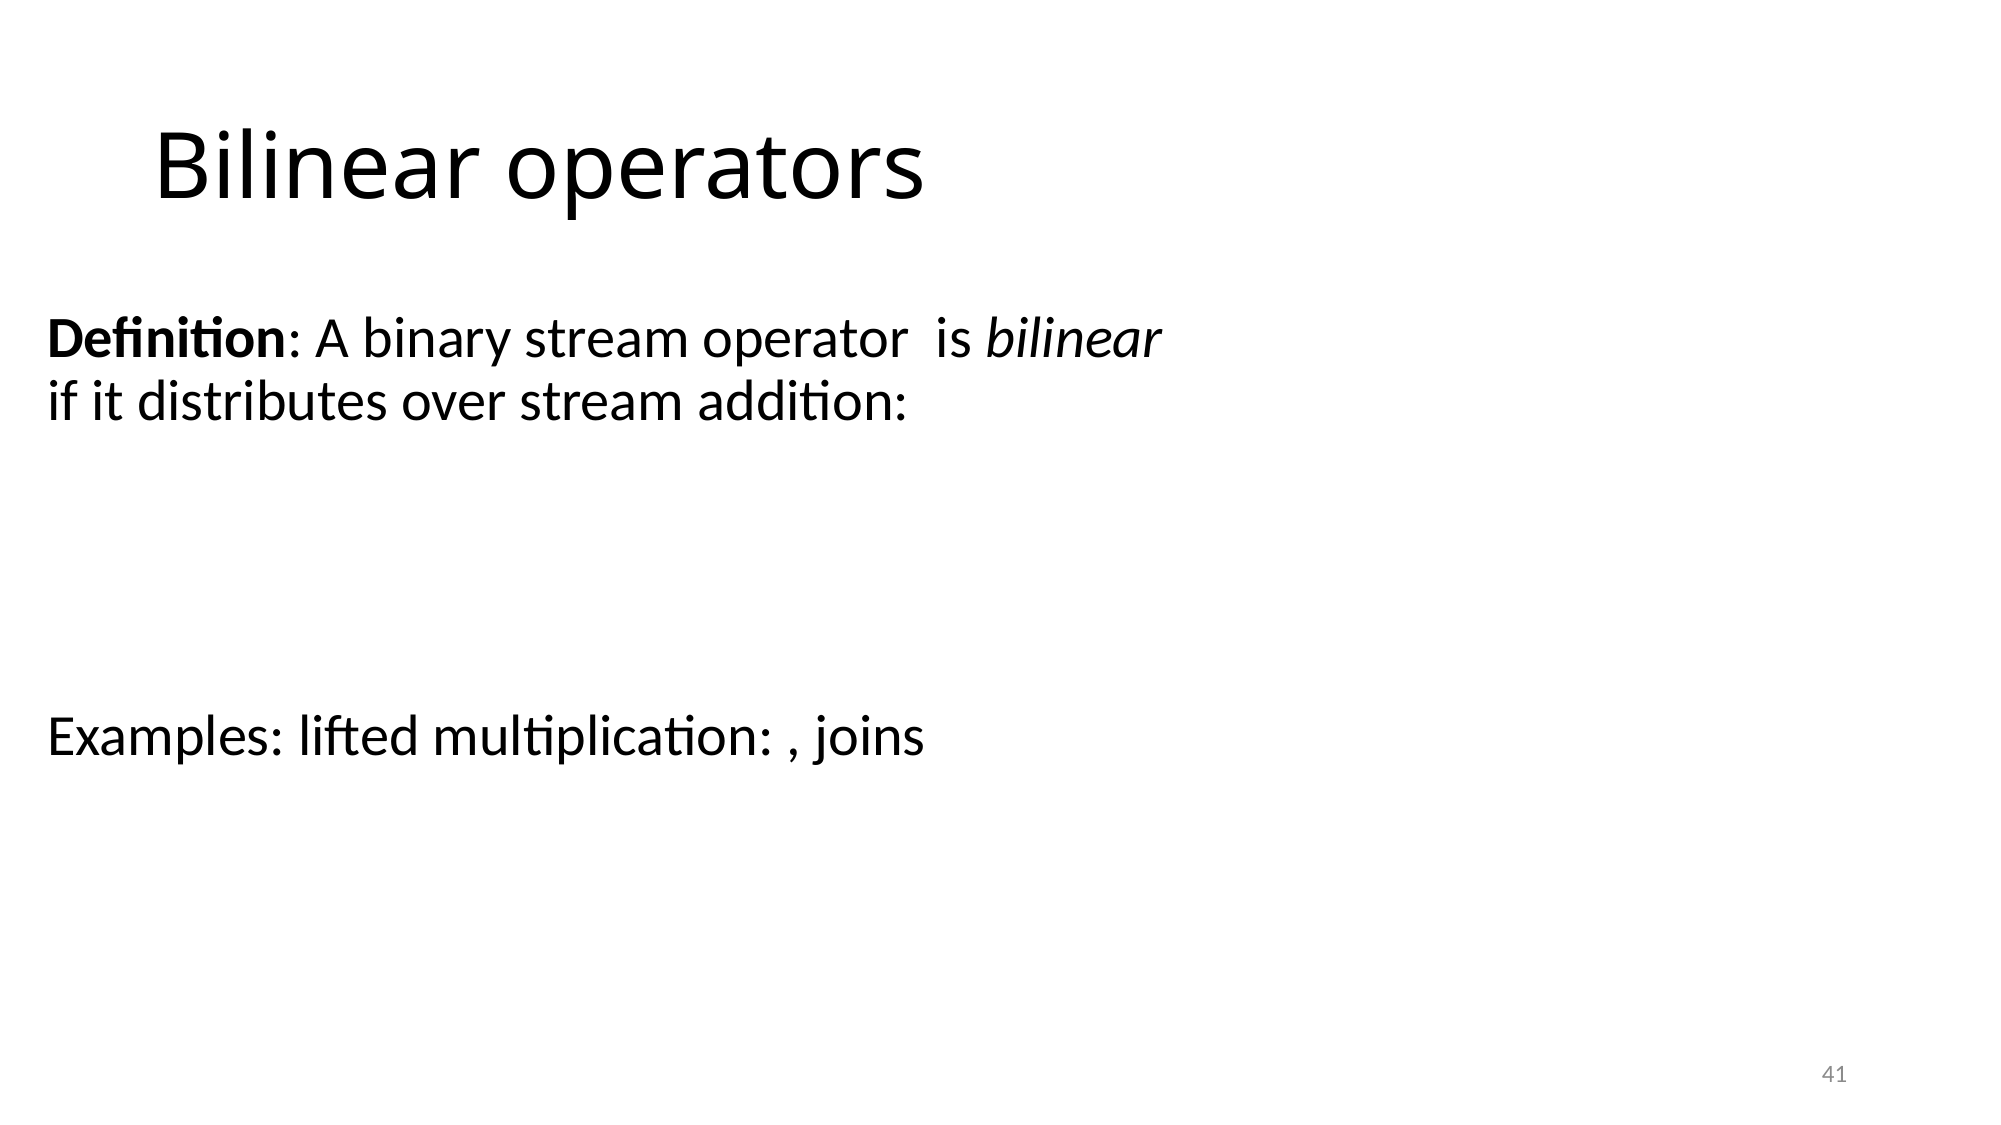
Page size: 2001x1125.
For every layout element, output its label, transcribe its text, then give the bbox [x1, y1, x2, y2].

slide_number 41 [1798, 1042, 1863, 1103]
title Bilinear operators [137, 59, 1863, 278]
